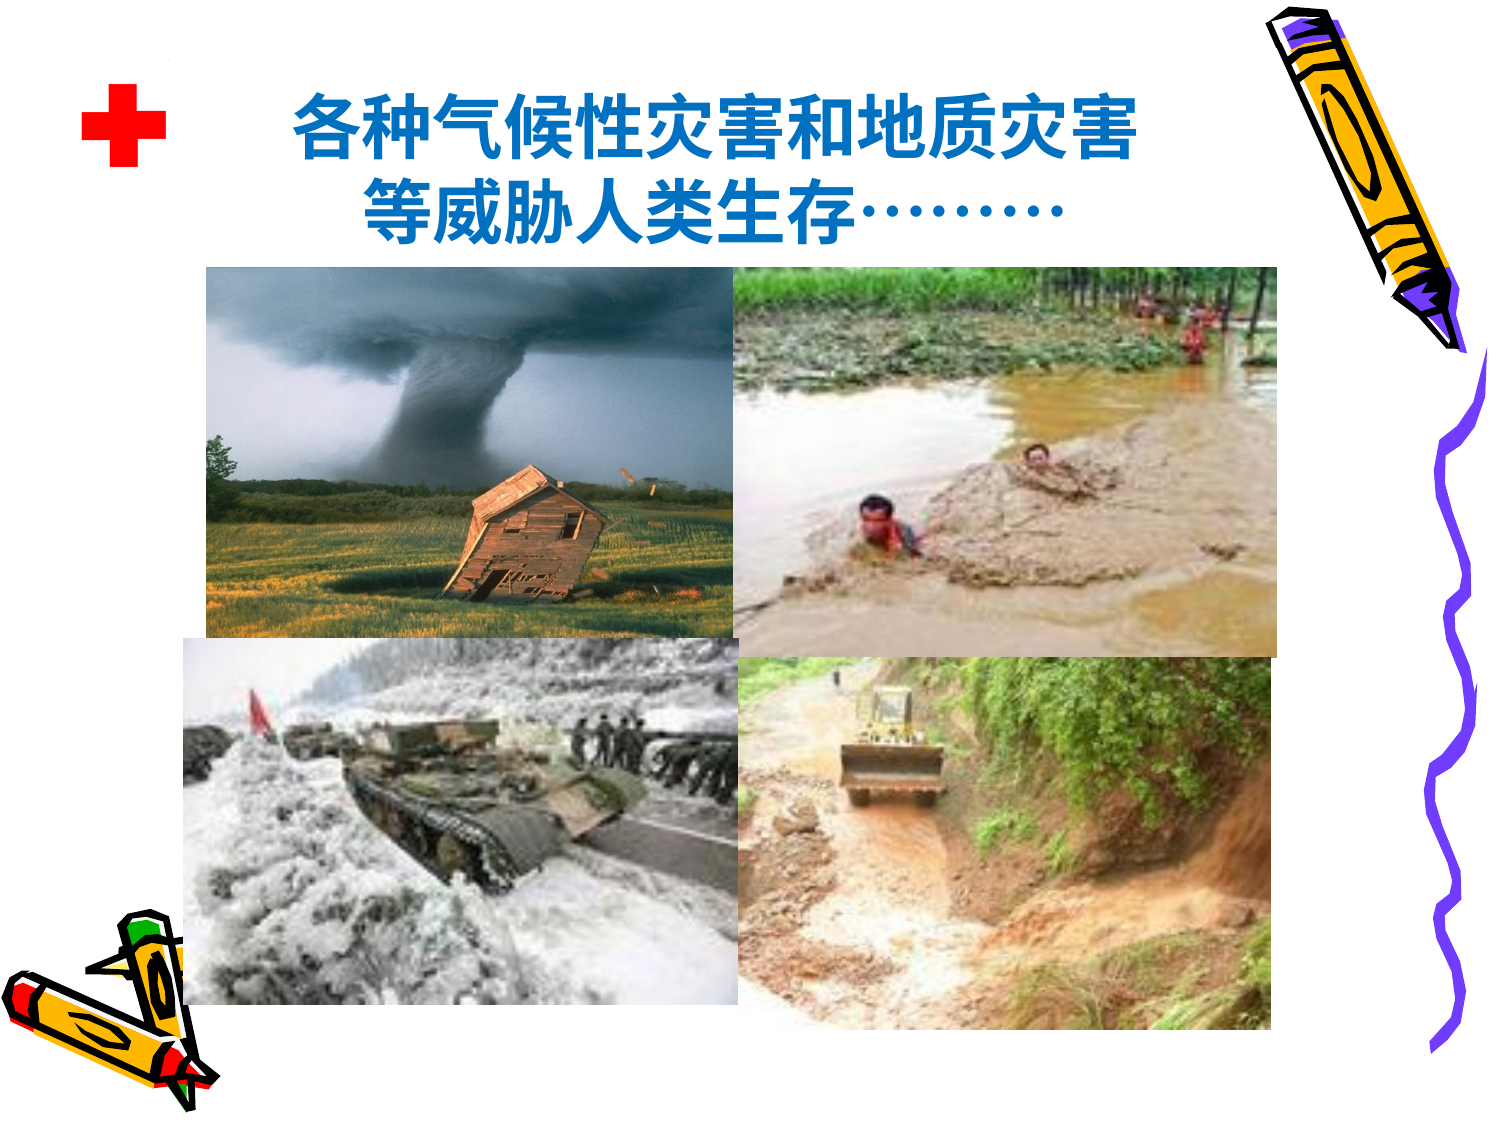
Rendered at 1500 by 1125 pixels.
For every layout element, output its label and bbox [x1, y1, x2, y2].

text_box [0, 0, 1500, 1125]
